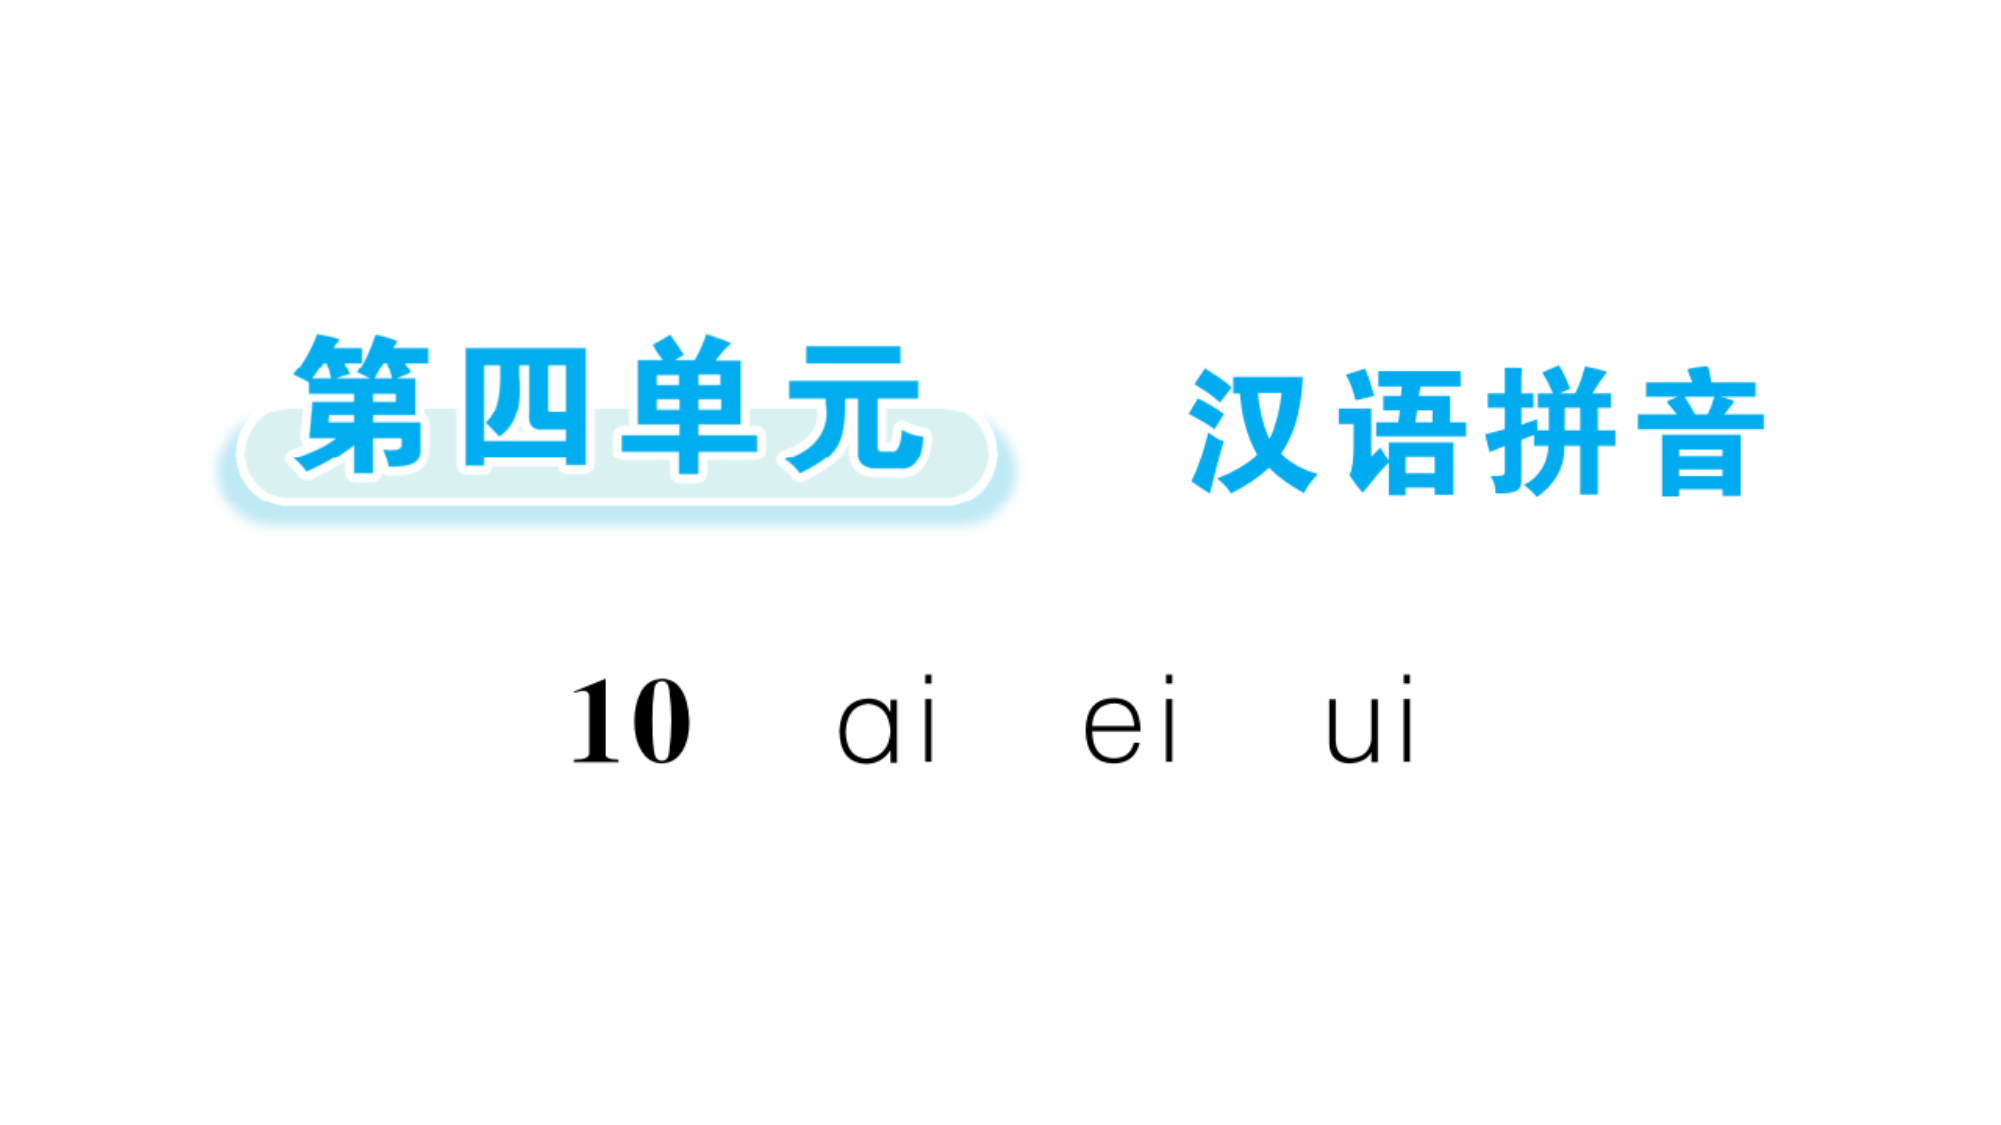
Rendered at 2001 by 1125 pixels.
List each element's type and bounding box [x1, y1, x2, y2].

picture [195, 315, 1805, 539]
picture [545, 649, 1455, 787]
